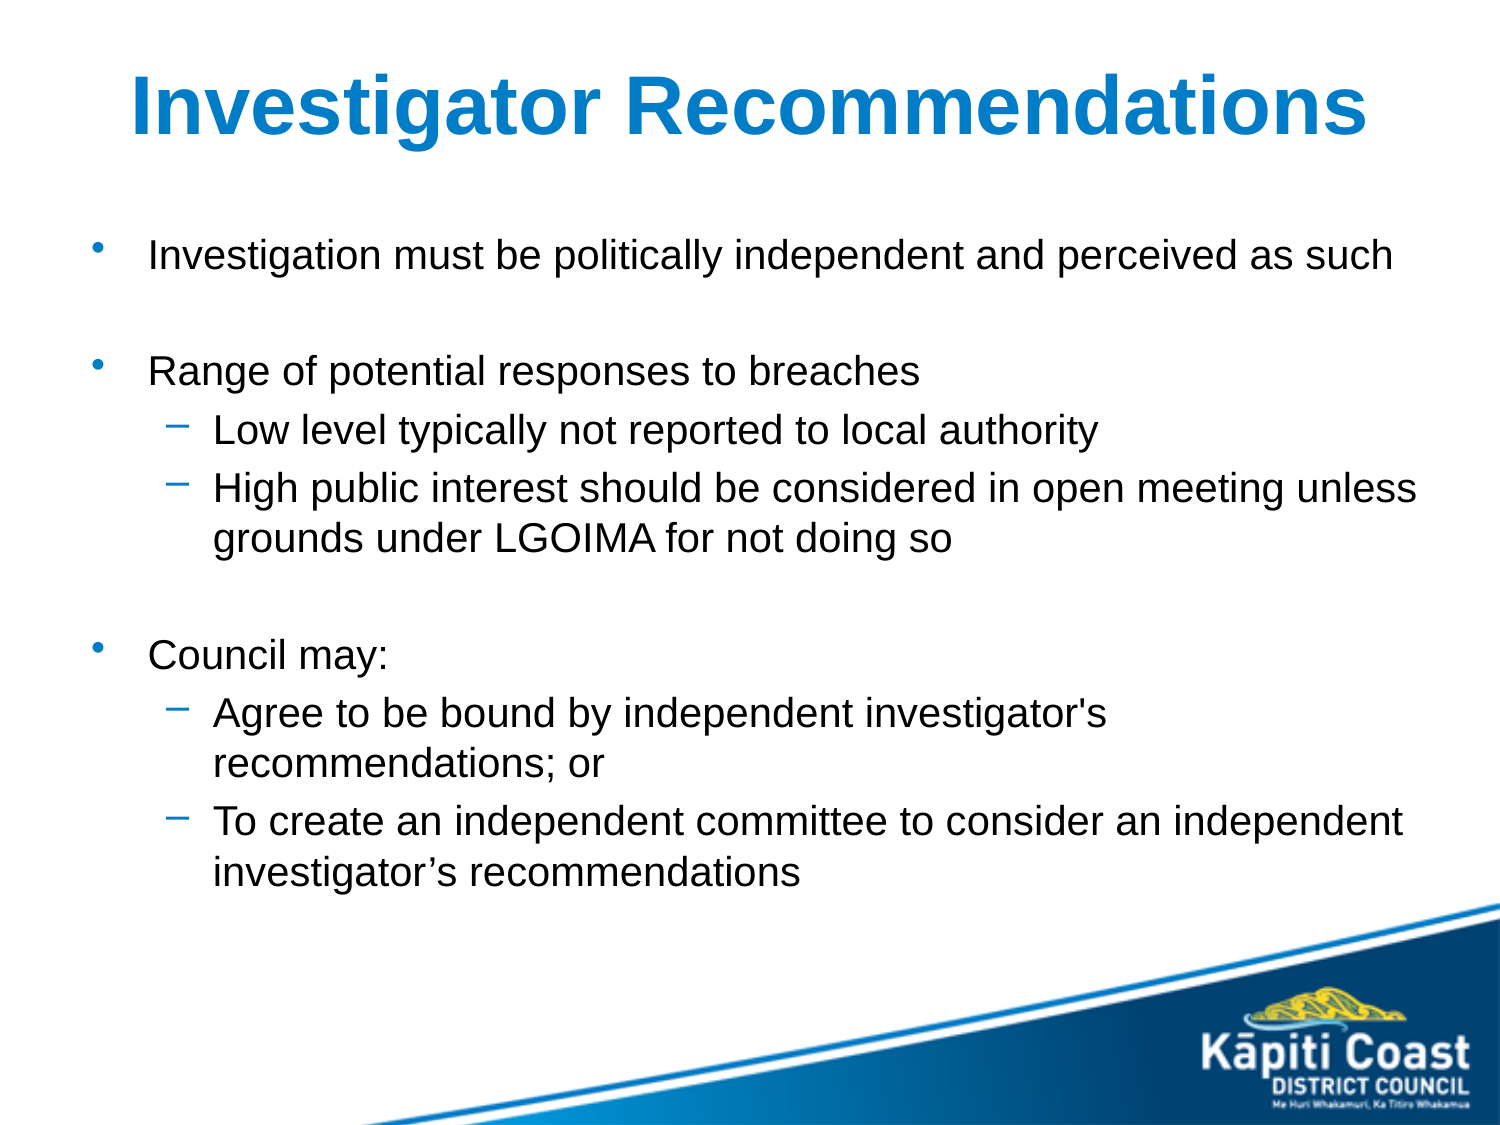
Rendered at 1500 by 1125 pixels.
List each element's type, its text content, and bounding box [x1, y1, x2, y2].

picture [1, 893, 1500, 1125]
list Investigation must be politically independent and perceived as such Range of potential responses to breaches Low level typically not reported to local authority High public interest should be considered in open meeting unless grounds under LGOIMA for not doing so Council may: Agree to be bound by independent investigator's recommendations; or To create an independent committee to consider an independent investigator’s recommendations Council to decide on whether to adopt that all investigator recommendations be binding or non-binding upon Council. [76, 219, 1459, 988]
title Investigator Recommendations [75, 7, 1425, 195]
